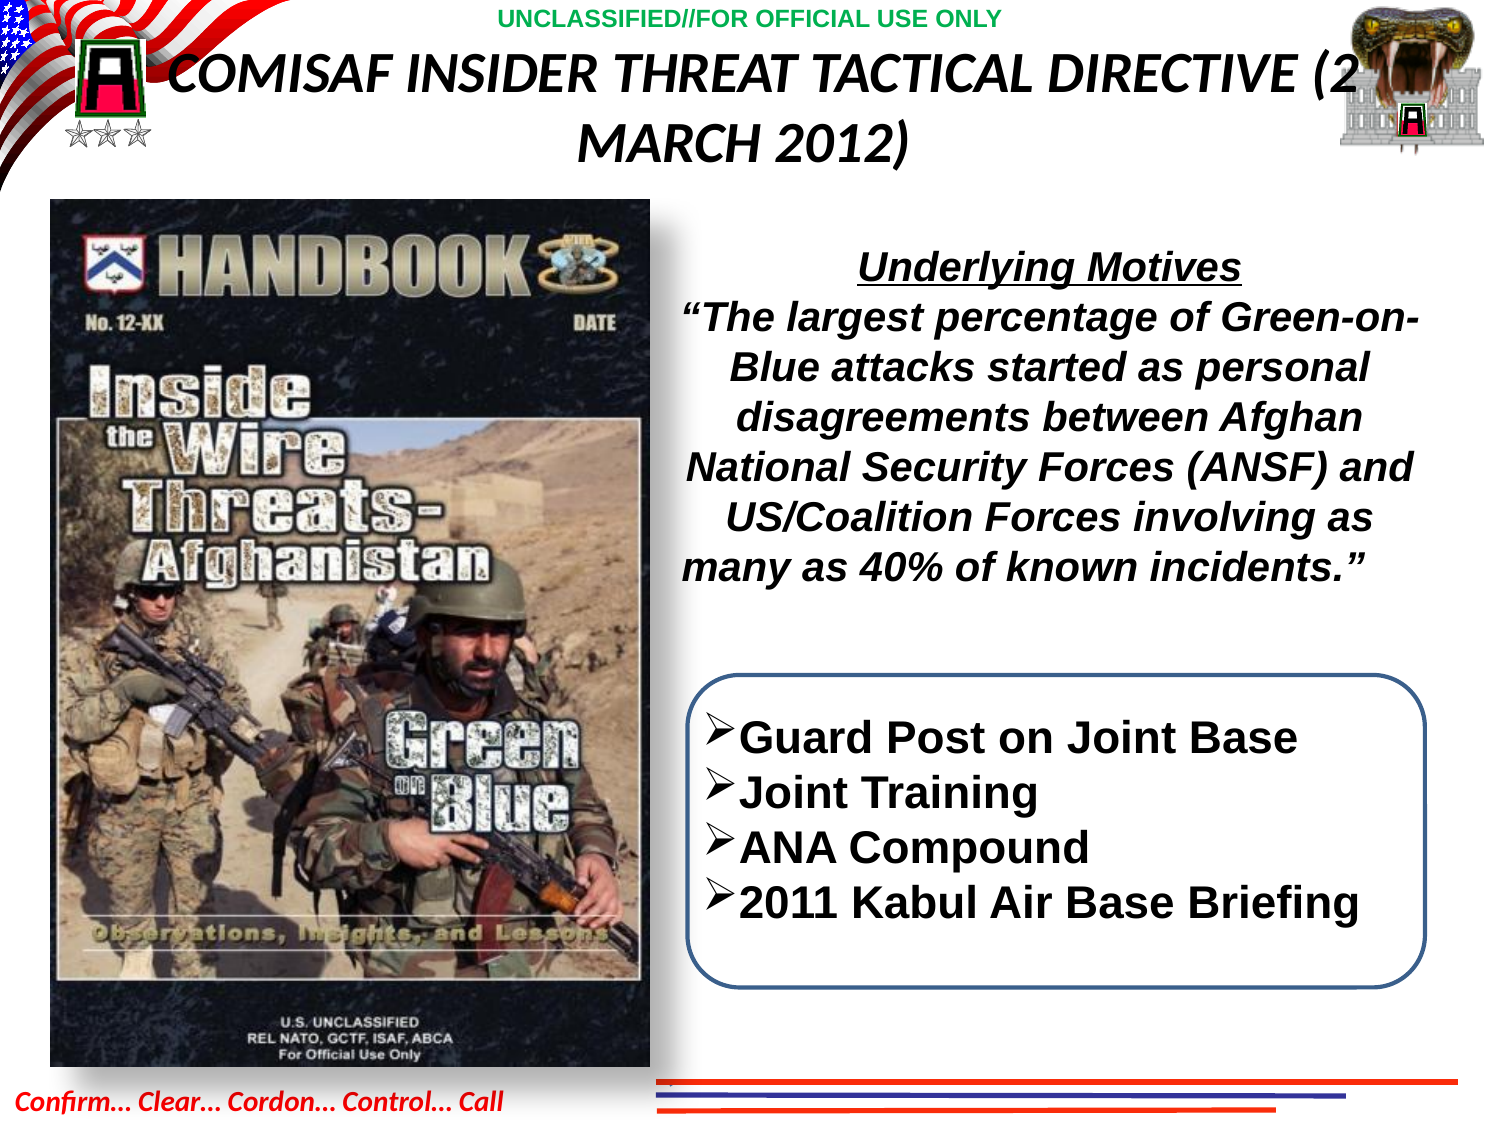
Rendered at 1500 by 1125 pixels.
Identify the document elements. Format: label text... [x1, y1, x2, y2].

text_box Underlying Motives “The largest percentage of Green-on-Blue attacks started as personal disagreements between Afghan National Security Forces (ANSF) and US/Coalition Forces involving as many as 40% of known incidents.” [662, 187, 1438, 688]
text_box Guard Post on Joint Base Joint Training ANA Compound 2011 Kabul Air Base Briefing [687, 699, 1383, 990]
text_box [693, 672, 1428, 989]
picture [1340, 5, 1484, 162]
list COMISAF INSIDER THREAT TACTICAL DIRECTIVE (2 MARCH 2012) [37, 26, 1450, 175]
picture [49, 199, 651, 1067]
